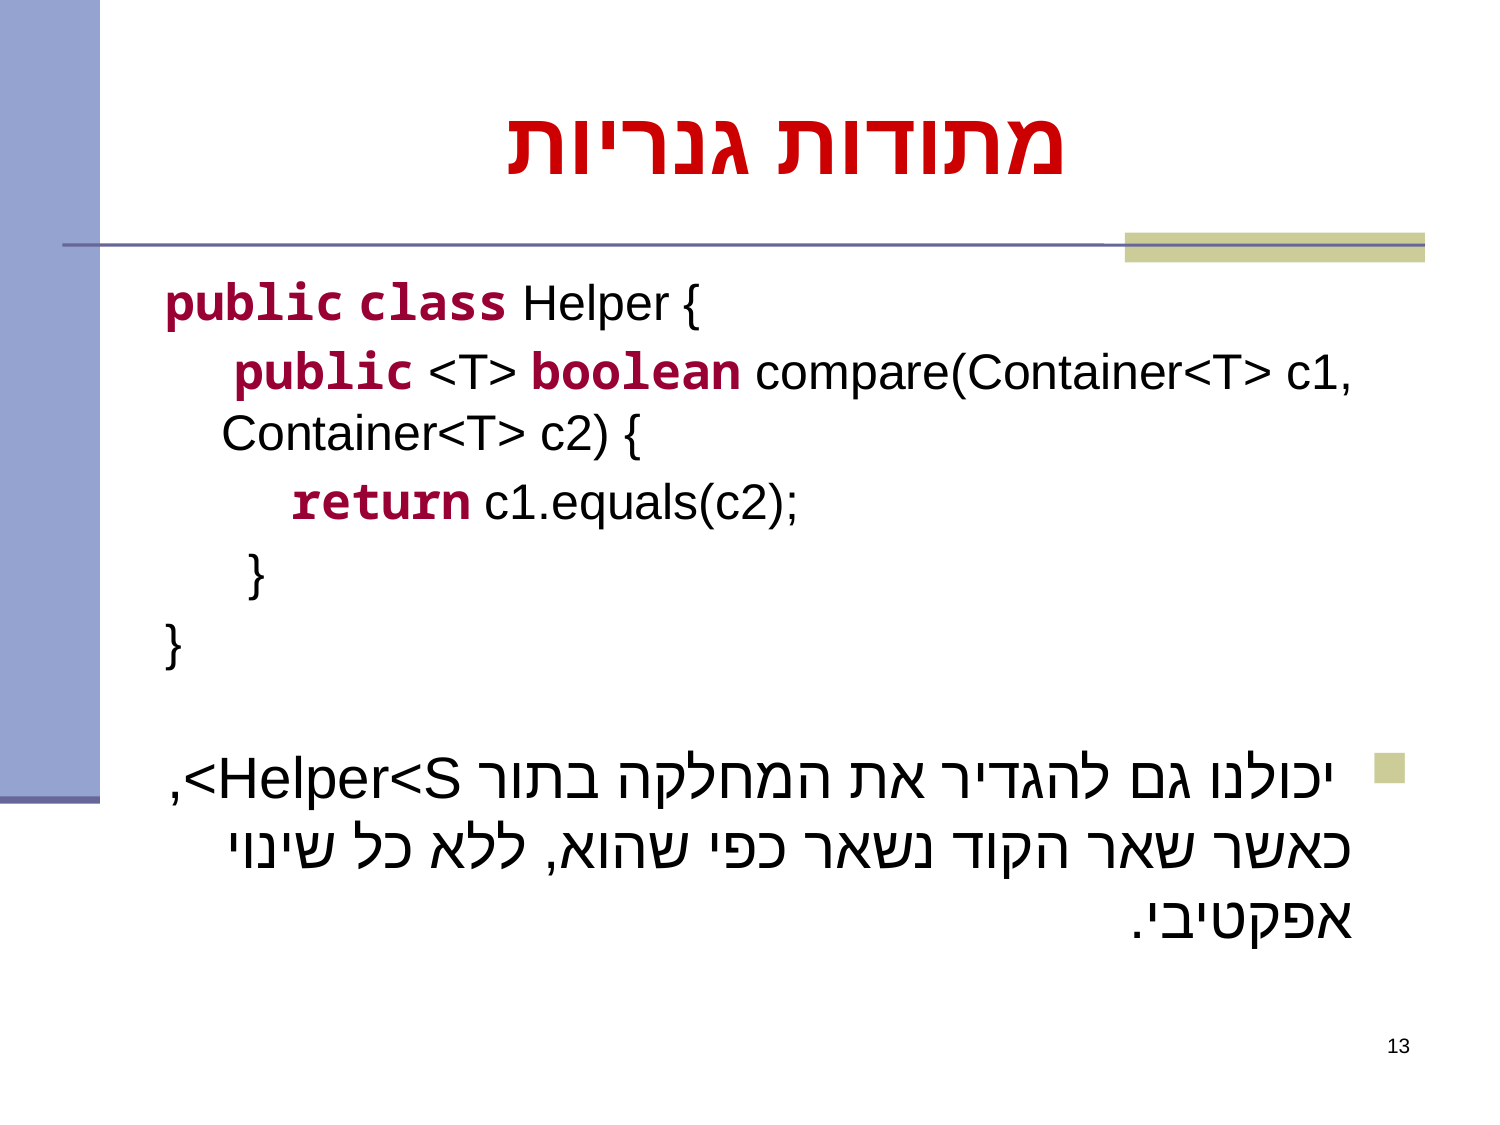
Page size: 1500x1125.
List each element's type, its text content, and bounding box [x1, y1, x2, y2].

title מתודות גנריות [149, 45, 1426, 234]
list public class Helper { public <T> boolean compare(Container<T> c1, Container<T> c2) { return c1.equals(c2); } } יכולנו גם להגדיר את המחלקה בתור Helper<S>, כאשר שאר הקוד נשאר כפי שהוא, ללא כל שינוי אפקטיבי. [149, 262, 1426, 1006]
slide_number 13 [1112, 1024, 1426, 1101]
